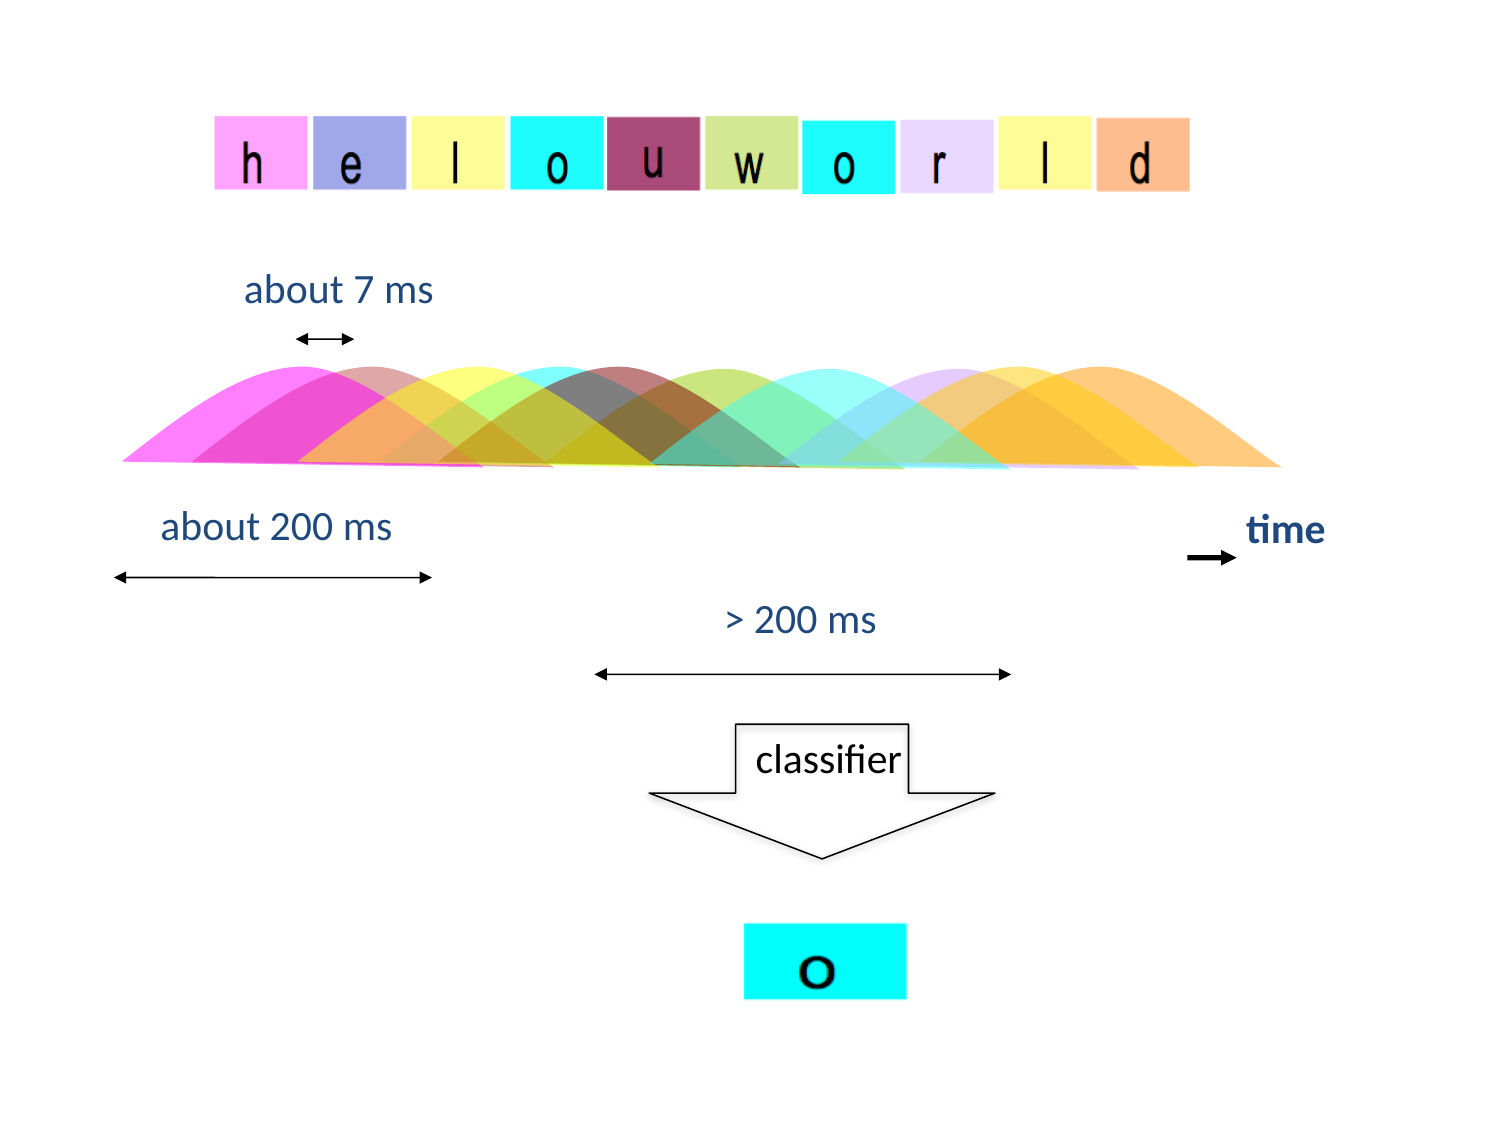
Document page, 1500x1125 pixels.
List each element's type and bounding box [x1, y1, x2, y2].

picture [739, 915, 915, 1007]
text_box [113, 109, 1379, 860]
